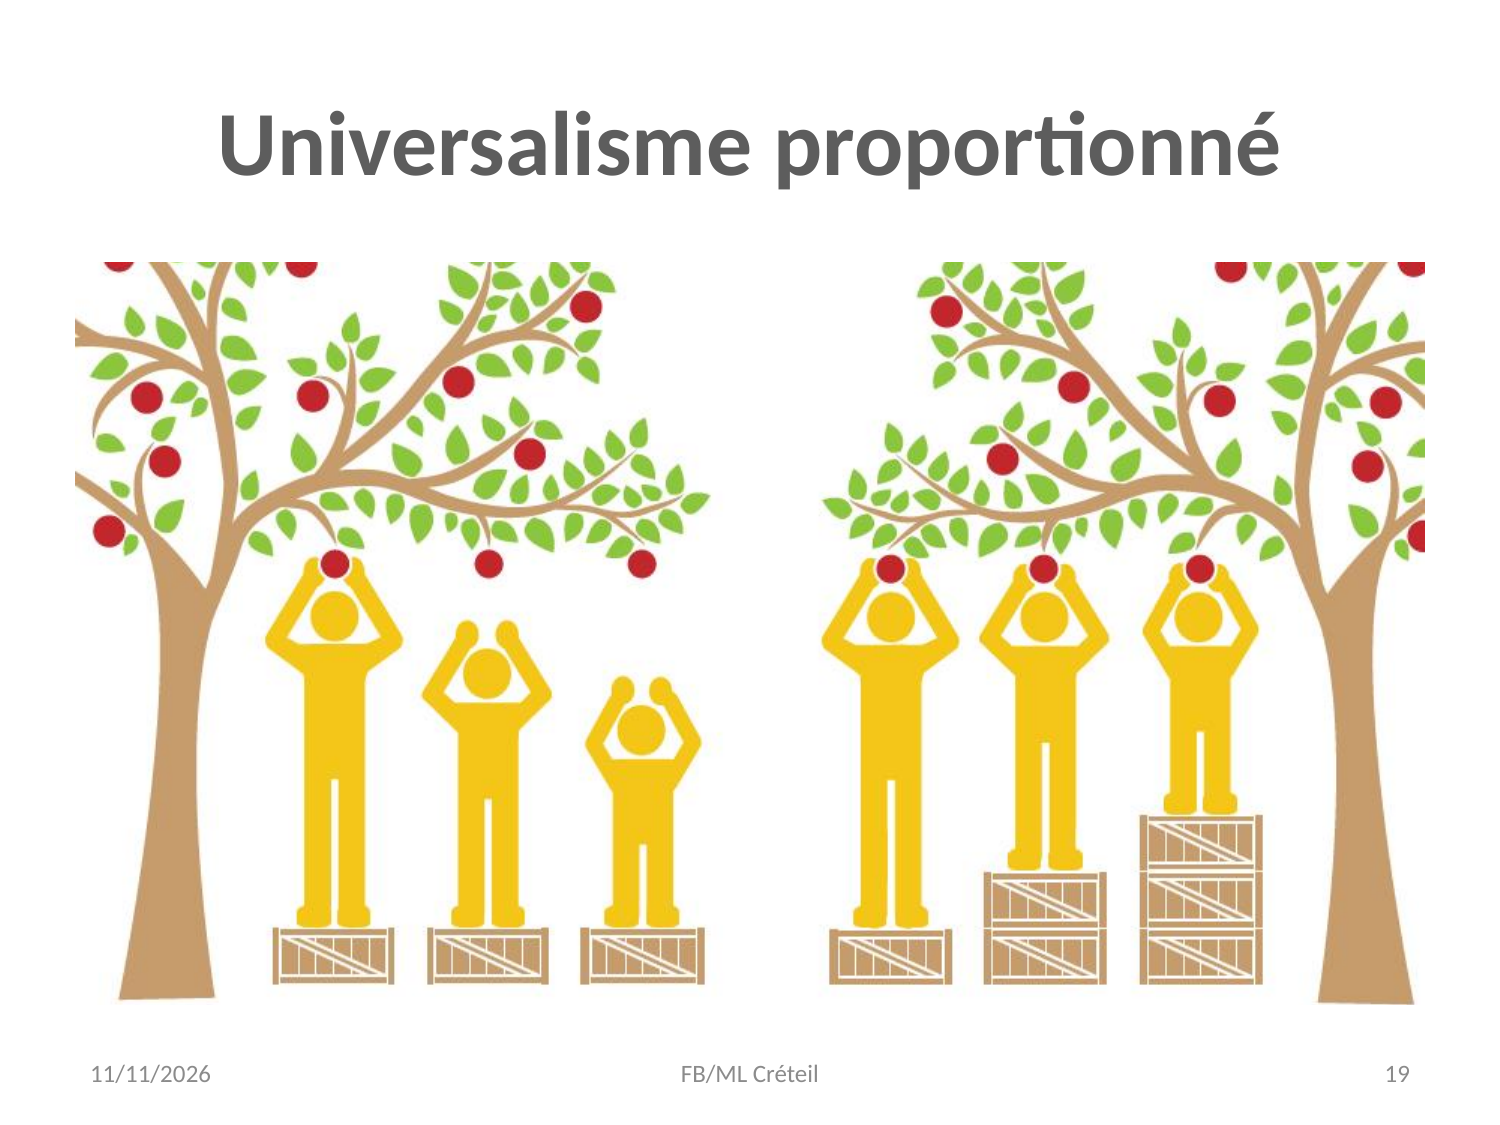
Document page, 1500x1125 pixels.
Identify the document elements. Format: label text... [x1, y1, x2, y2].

footer FB/ML Créteil [512, 1042, 988, 1103]
slide_number 19 [1074, 1042, 1425, 1103]
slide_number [75, 1042, 425, 1103]
title Universalisme proportionné [75, 45, 1425, 233]
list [74, 262, 1426, 1006]
